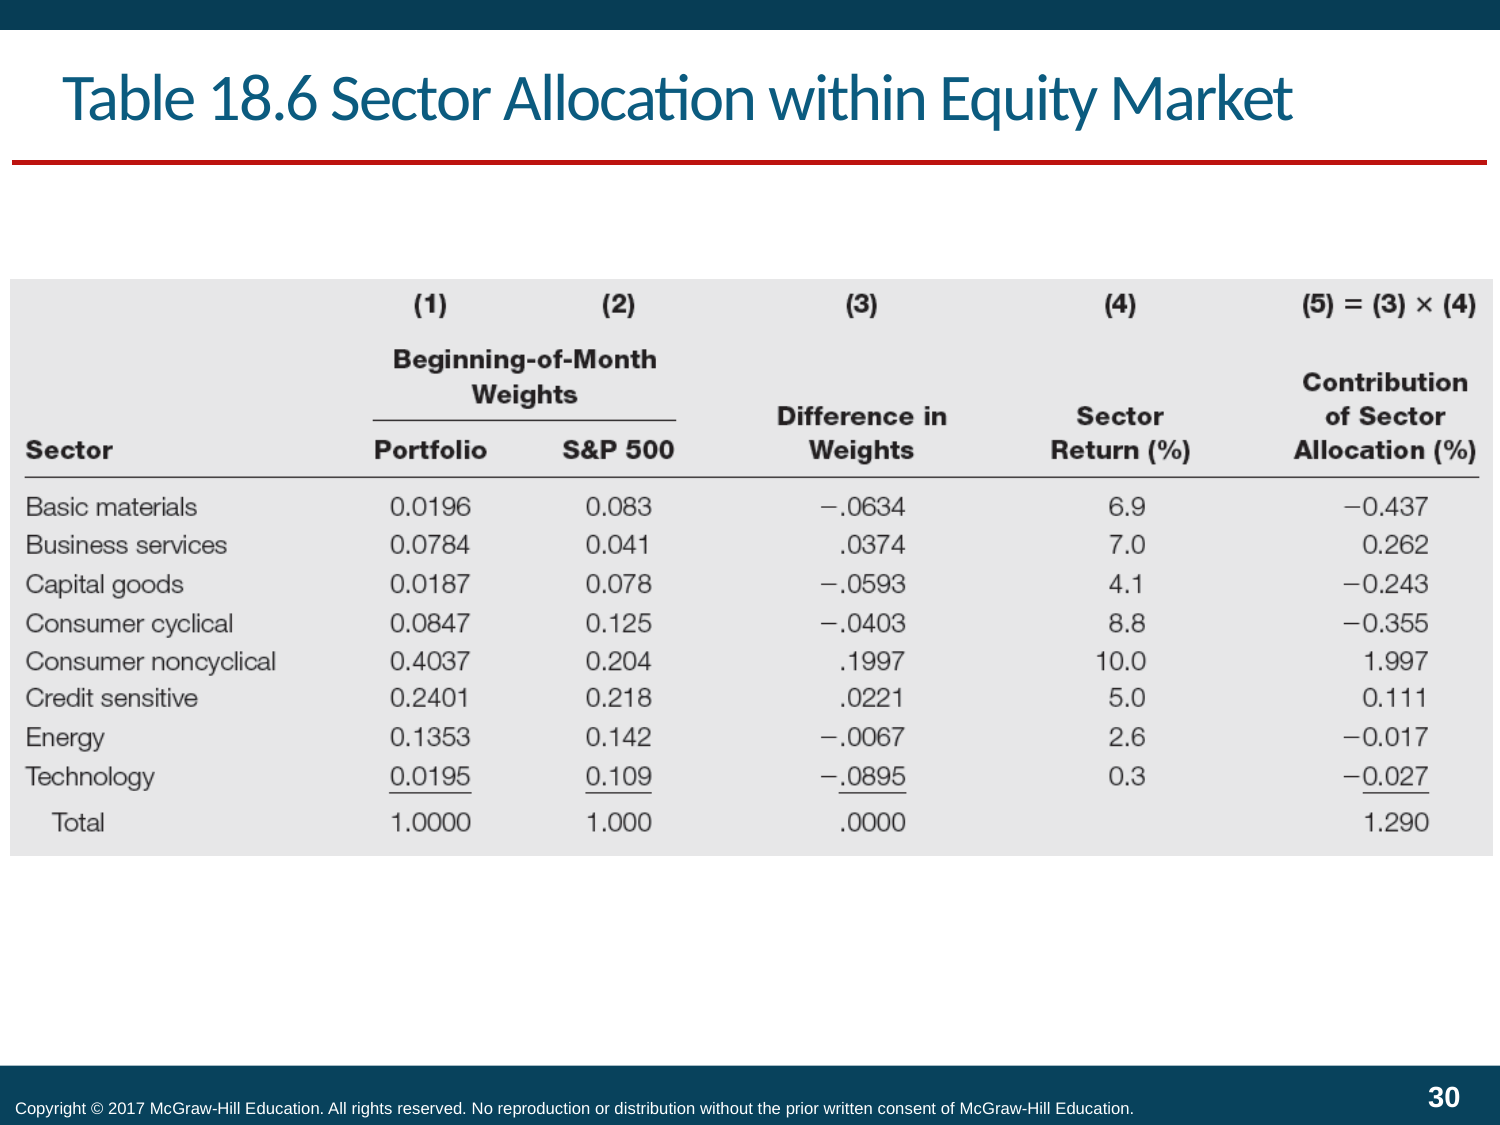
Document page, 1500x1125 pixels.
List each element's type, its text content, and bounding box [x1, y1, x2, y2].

title Table 18.6 Sector Allocation within Equity Market [47, 24, 1453, 163]
picture [9, 278, 1493, 856]
